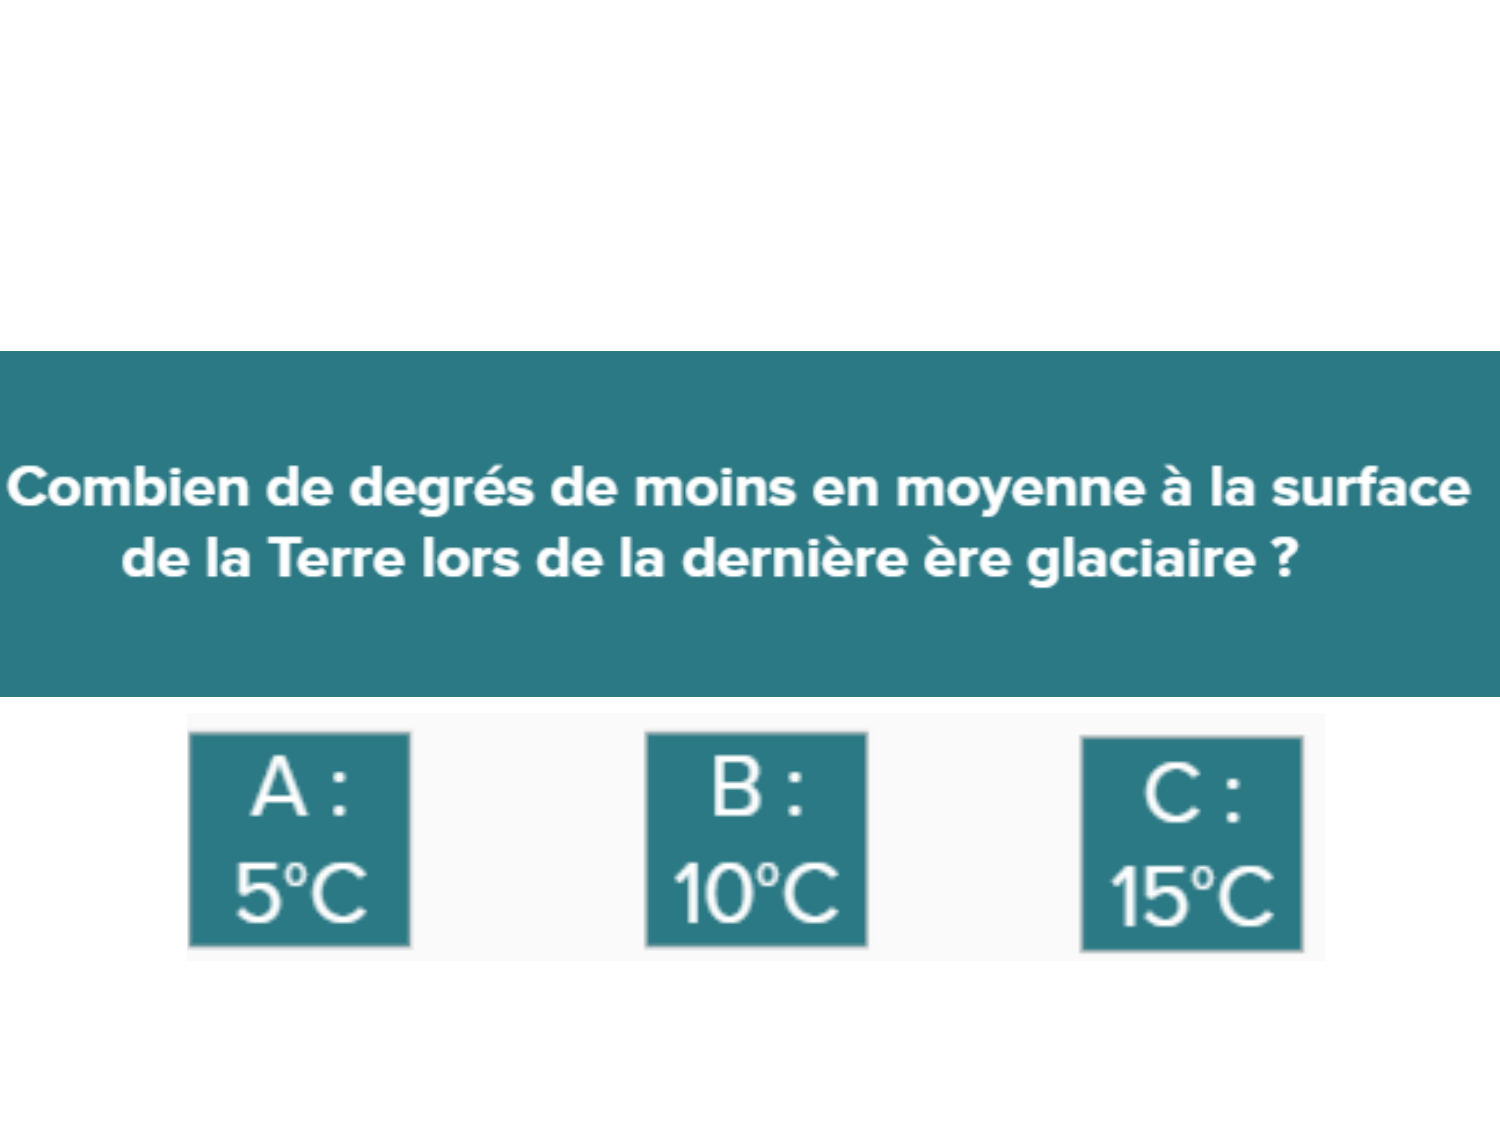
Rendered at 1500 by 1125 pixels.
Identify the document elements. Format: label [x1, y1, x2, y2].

picture [0, 351, 1500, 697]
picture [187, 713, 1325, 962]
